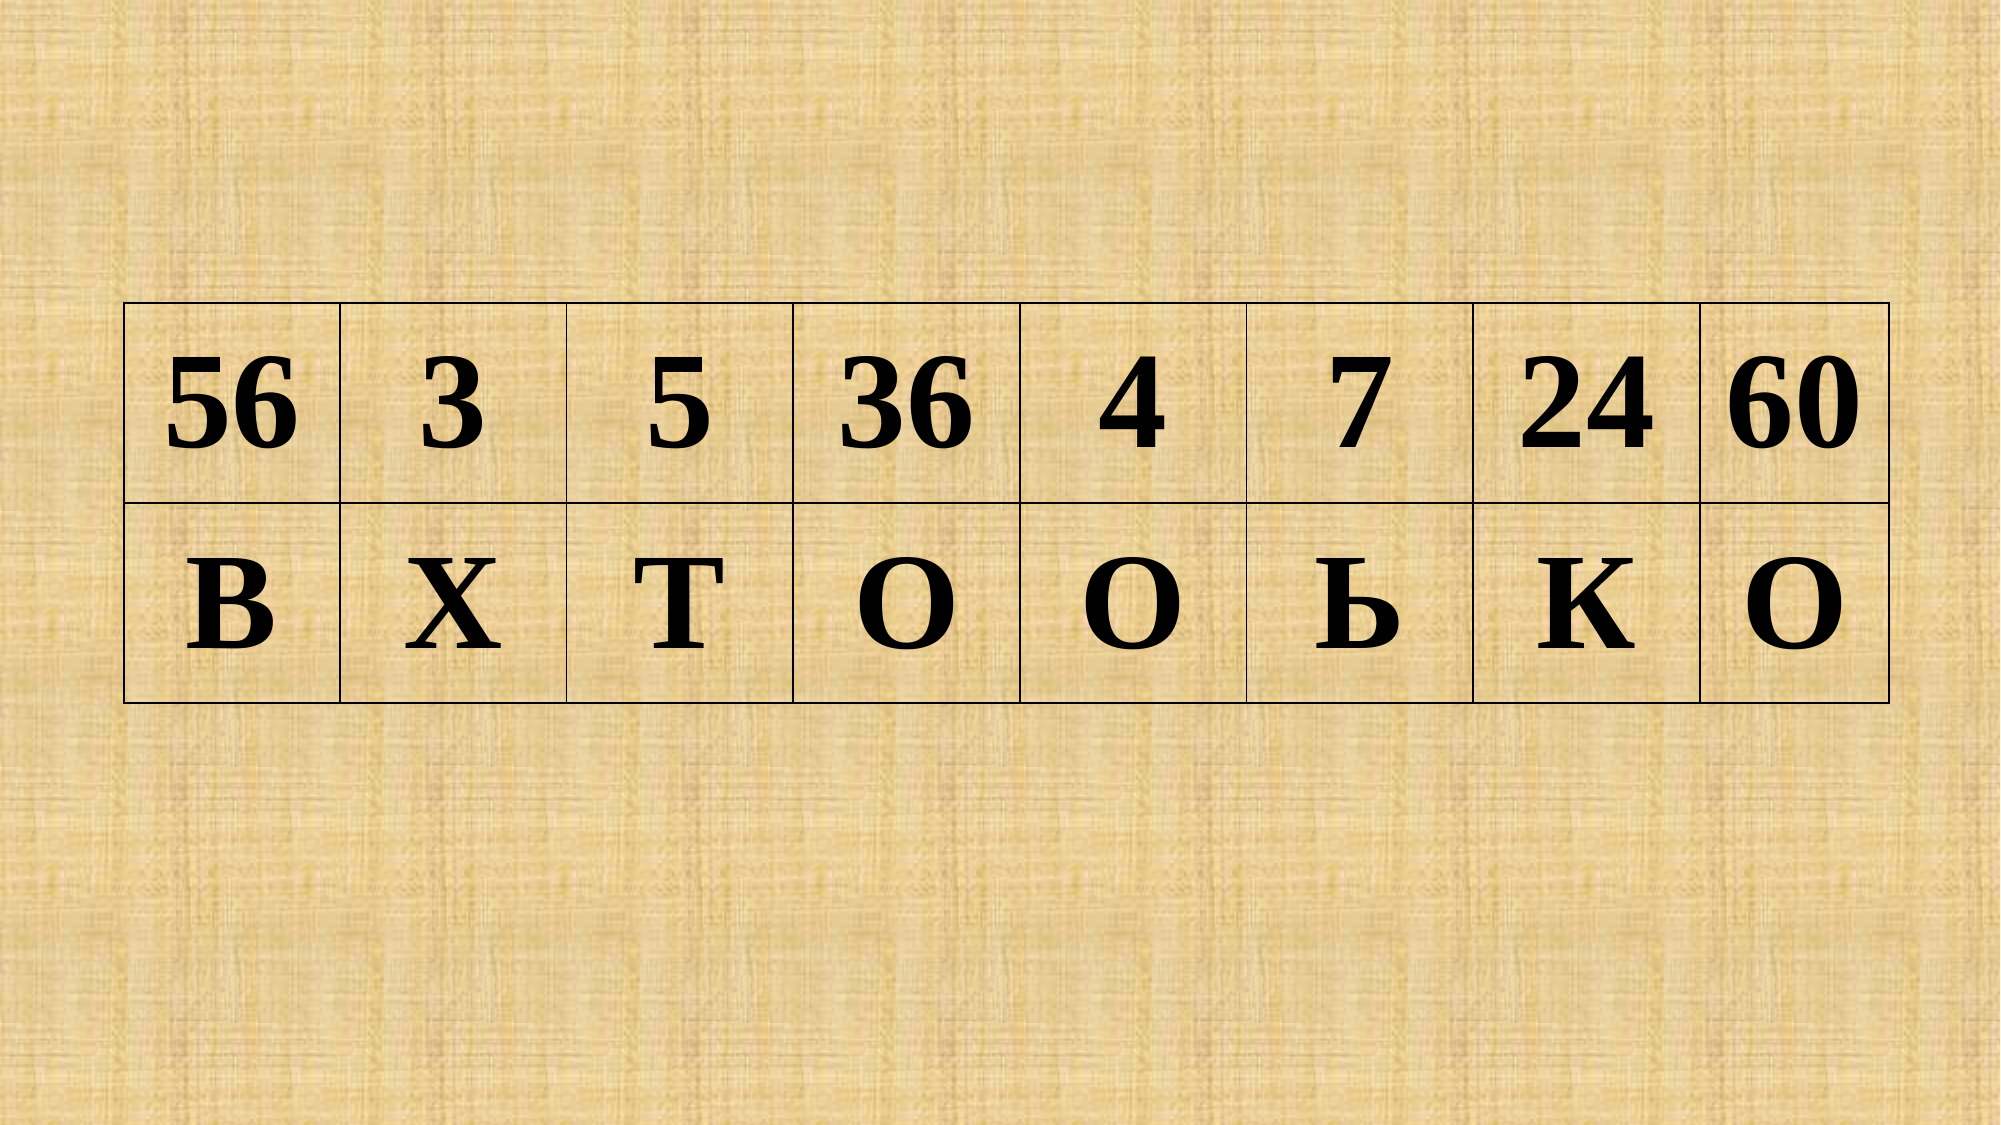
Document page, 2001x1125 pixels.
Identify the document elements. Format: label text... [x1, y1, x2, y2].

table_cell О [1701, 504, 1888, 702]
table_cell В [125, 504, 339, 702]
table_header 4 [1021, 304, 1246, 502]
table_header 5 [567, 304, 792, 502]
table_cell О [794, 504, 1019, 702]
picture [0, 0, 2001, 1125]
table_header 56 [125, 304, 339, 502]
table_cell О [1021, 504, 1246, 702]
table_cell Х [341, 504, 566, 702]
table_header 3 [341, 304, 566, 502]
table_cell Т [567, 504, 792, 702]
table_cell К [1474, 504, 1699, 702]
table_header 24 [1474, 304, 1699, 502]
table_header 7 [1247, 304, 1472, 502]
table_header 60 [1701, 304, 1888, 502]
table_header 36 [794, 304, 1019, 502]
table_cell Ь [1247, 504, 1472, 702]
